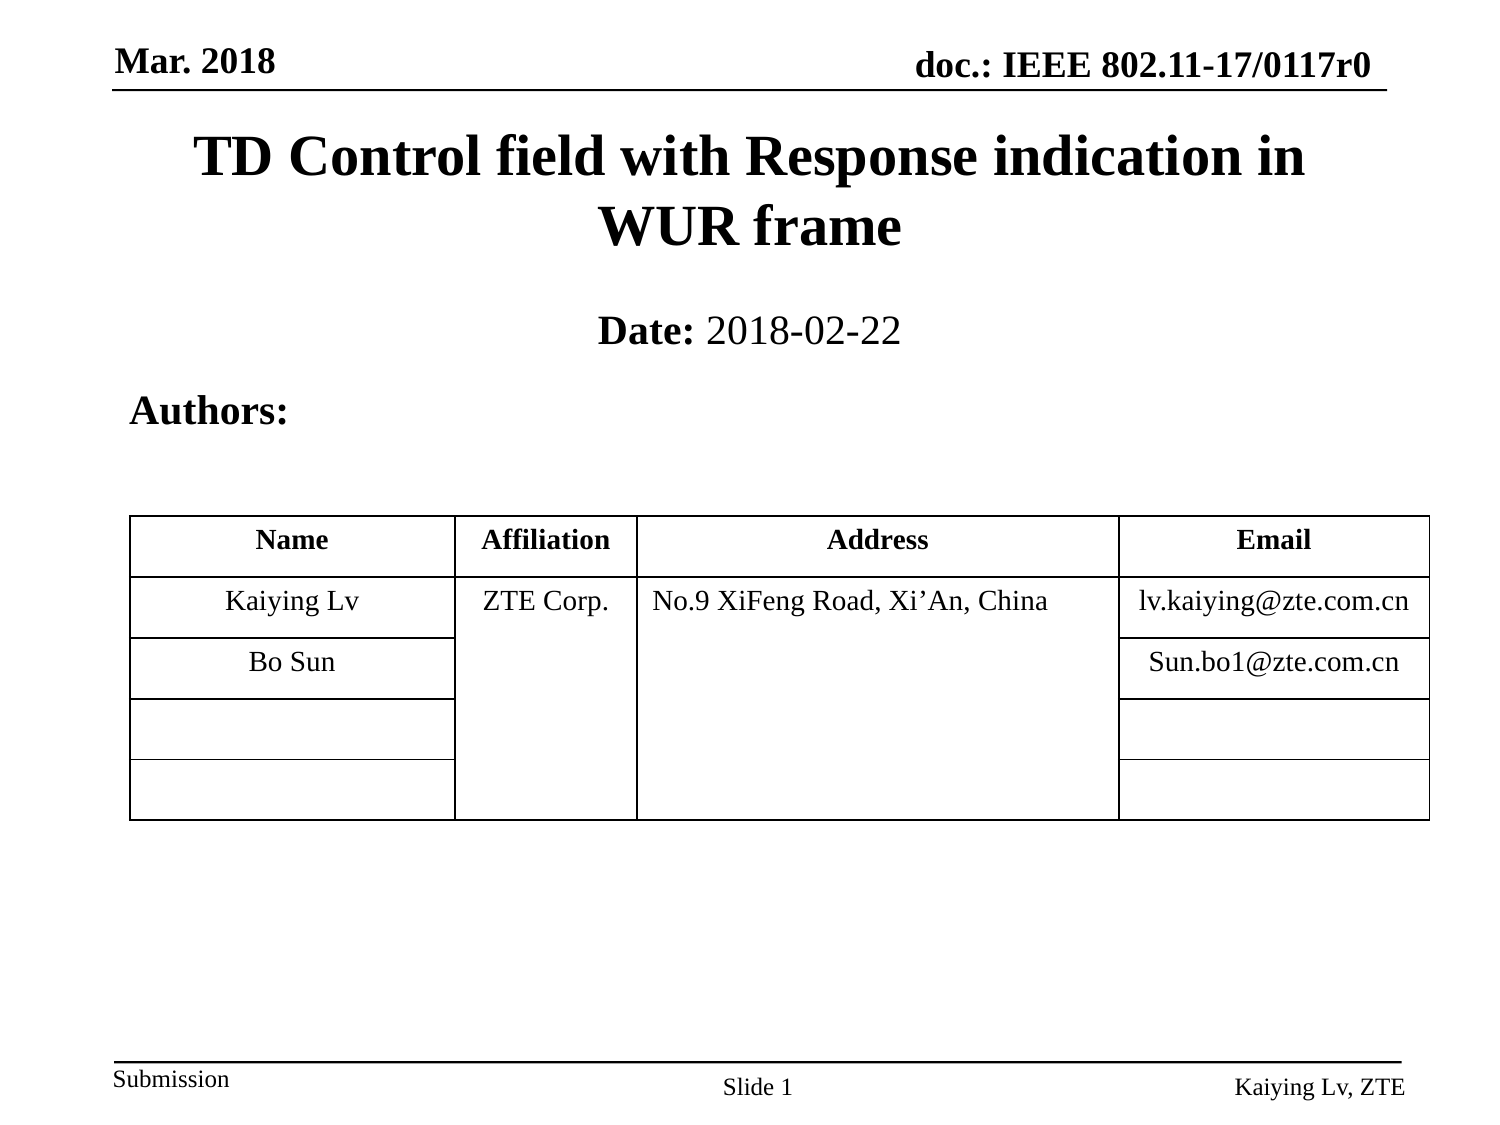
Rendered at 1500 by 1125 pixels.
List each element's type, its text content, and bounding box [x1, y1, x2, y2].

table_cell ZTE Corp. [456, 578, 636, 819]
table_cell [131, 760, 454, 819]
table_cell Bo Sun [131, 639, 454, 698]
table_cell [1120, 700, 1429, 759]
table_cell [131, 700, 454, 759]
table_header Affiliation [456, 517, 636, 576]
title TD Control field with Response indication in WUR frame [112, 117, 1388, 258]
table_header Email [1120, 517, 1429, 576]
text_box Date: 2018-02-22 [112, 300, 1388, 364]
text_box Authors: [113, 374, 352, 438]
table_cell [1120, 760, 1429, 819]
table_header Address [638, 517, 1118, 576]
table_cell No.9 XiFeng Road, Xi’An, China [638, 578, 1118, 819]
slide_number Slide 1 [714, 1070, 802, 1101]
table_cell lv.kaiying@zte.com.cn [1120, 578, 1429, 637]
table_header Name [131, 517, 454, 576]
table_cell Sun.bo1@zte.com.cn [1120, 639, 1429, 698]
table_cell Kaiying Lv [131, 578, 454, 637]
